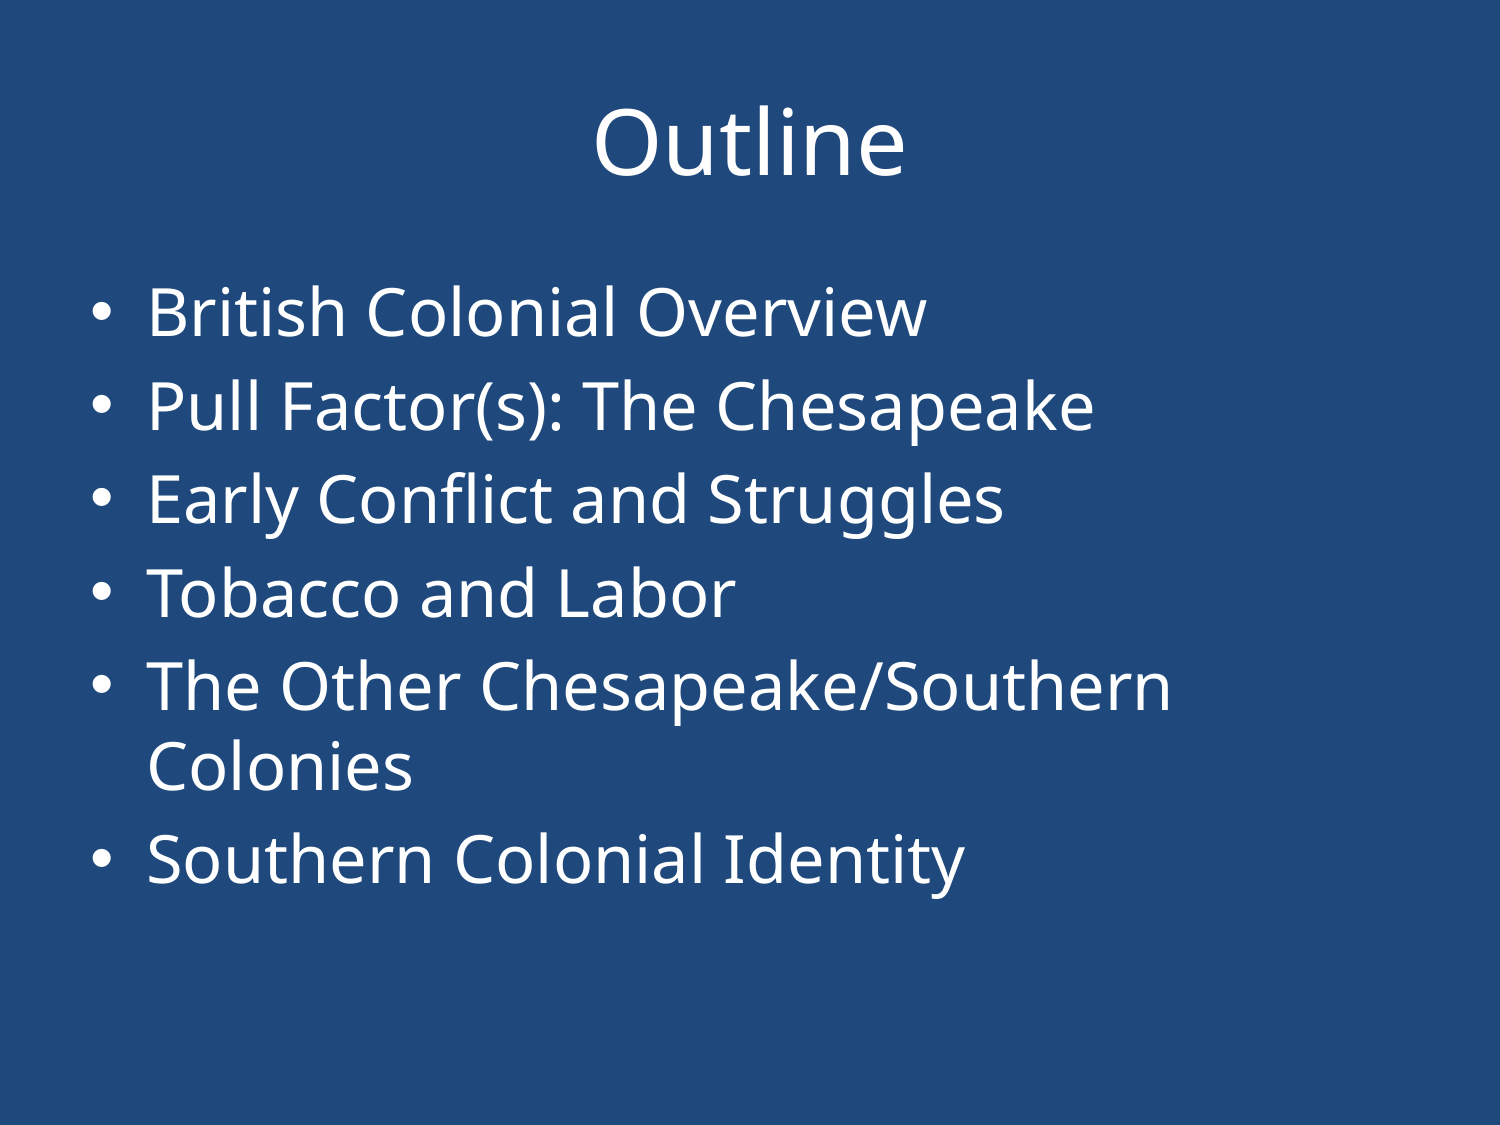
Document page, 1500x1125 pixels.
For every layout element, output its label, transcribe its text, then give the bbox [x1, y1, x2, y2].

title Outline [75, 45, 1425, 233]
list British Colonial Overview Pull Factor(s): The Chesapeake Early Conflict and Struggles Tobacco and Labor The Other Chesapeake/Southern Colonies Southern Colonial Identity [75, 262, 1425, 1005]
